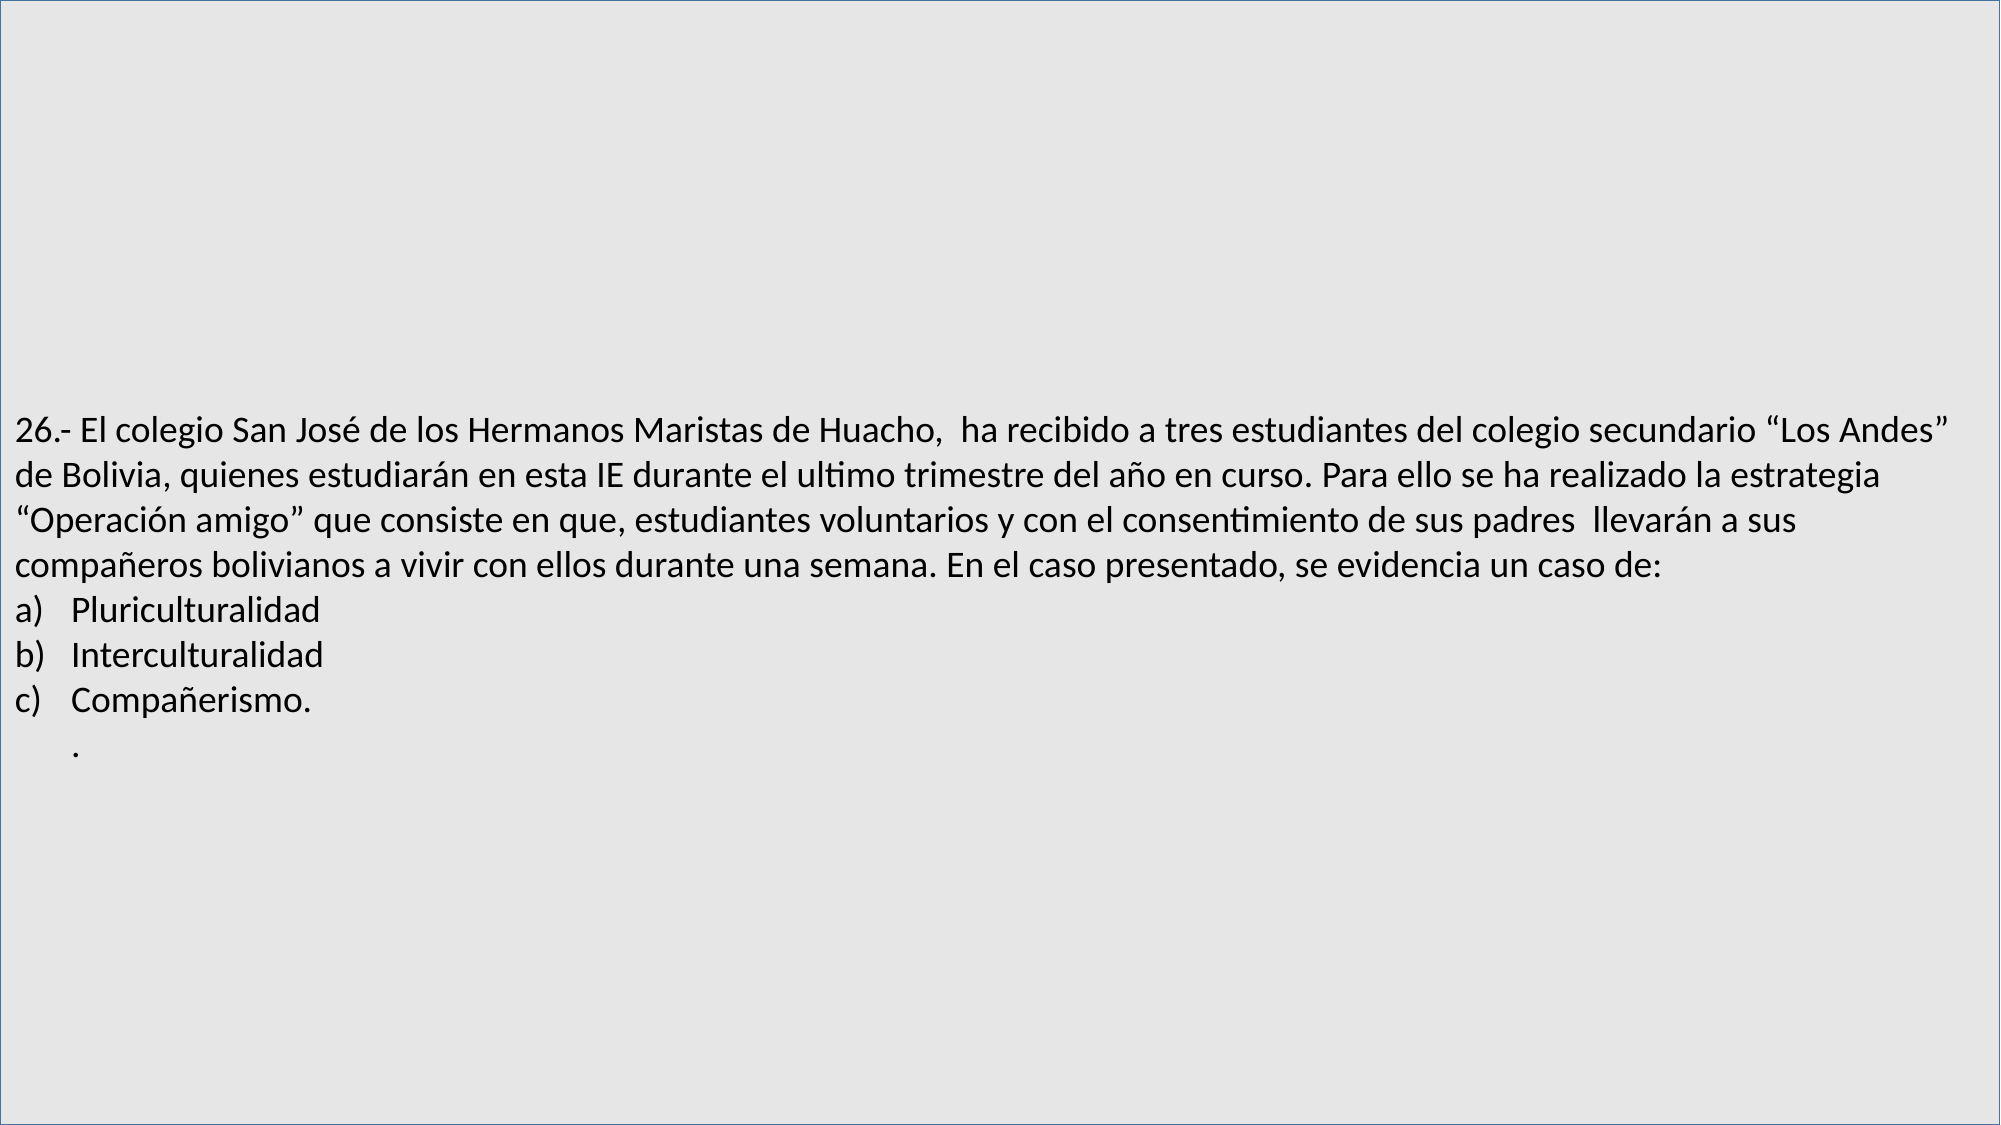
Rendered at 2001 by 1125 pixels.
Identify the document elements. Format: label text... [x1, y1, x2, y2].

text_box 26.- El colegio San José de los Hermanos Maristas de Huacho, ha recibido a tres estudiantes del colegio secundario “Los Andes” de Bolivia, quienes estudiarán en esta IE durante el ultimo trimestre del año en curso. Para ello se ha realizado la estrategia “Operación amigo” que consiste en que, estudiantes voluntarios y con el consentimiento de sus padres llevarán a sus compañeros bolivianos a vivir con ellos durante una semana. En el caso presentado, se evidencia un caso de: Pluriculturalidad Interculturalidad Compañerismo. . [0, 0, 2000, 1125]
